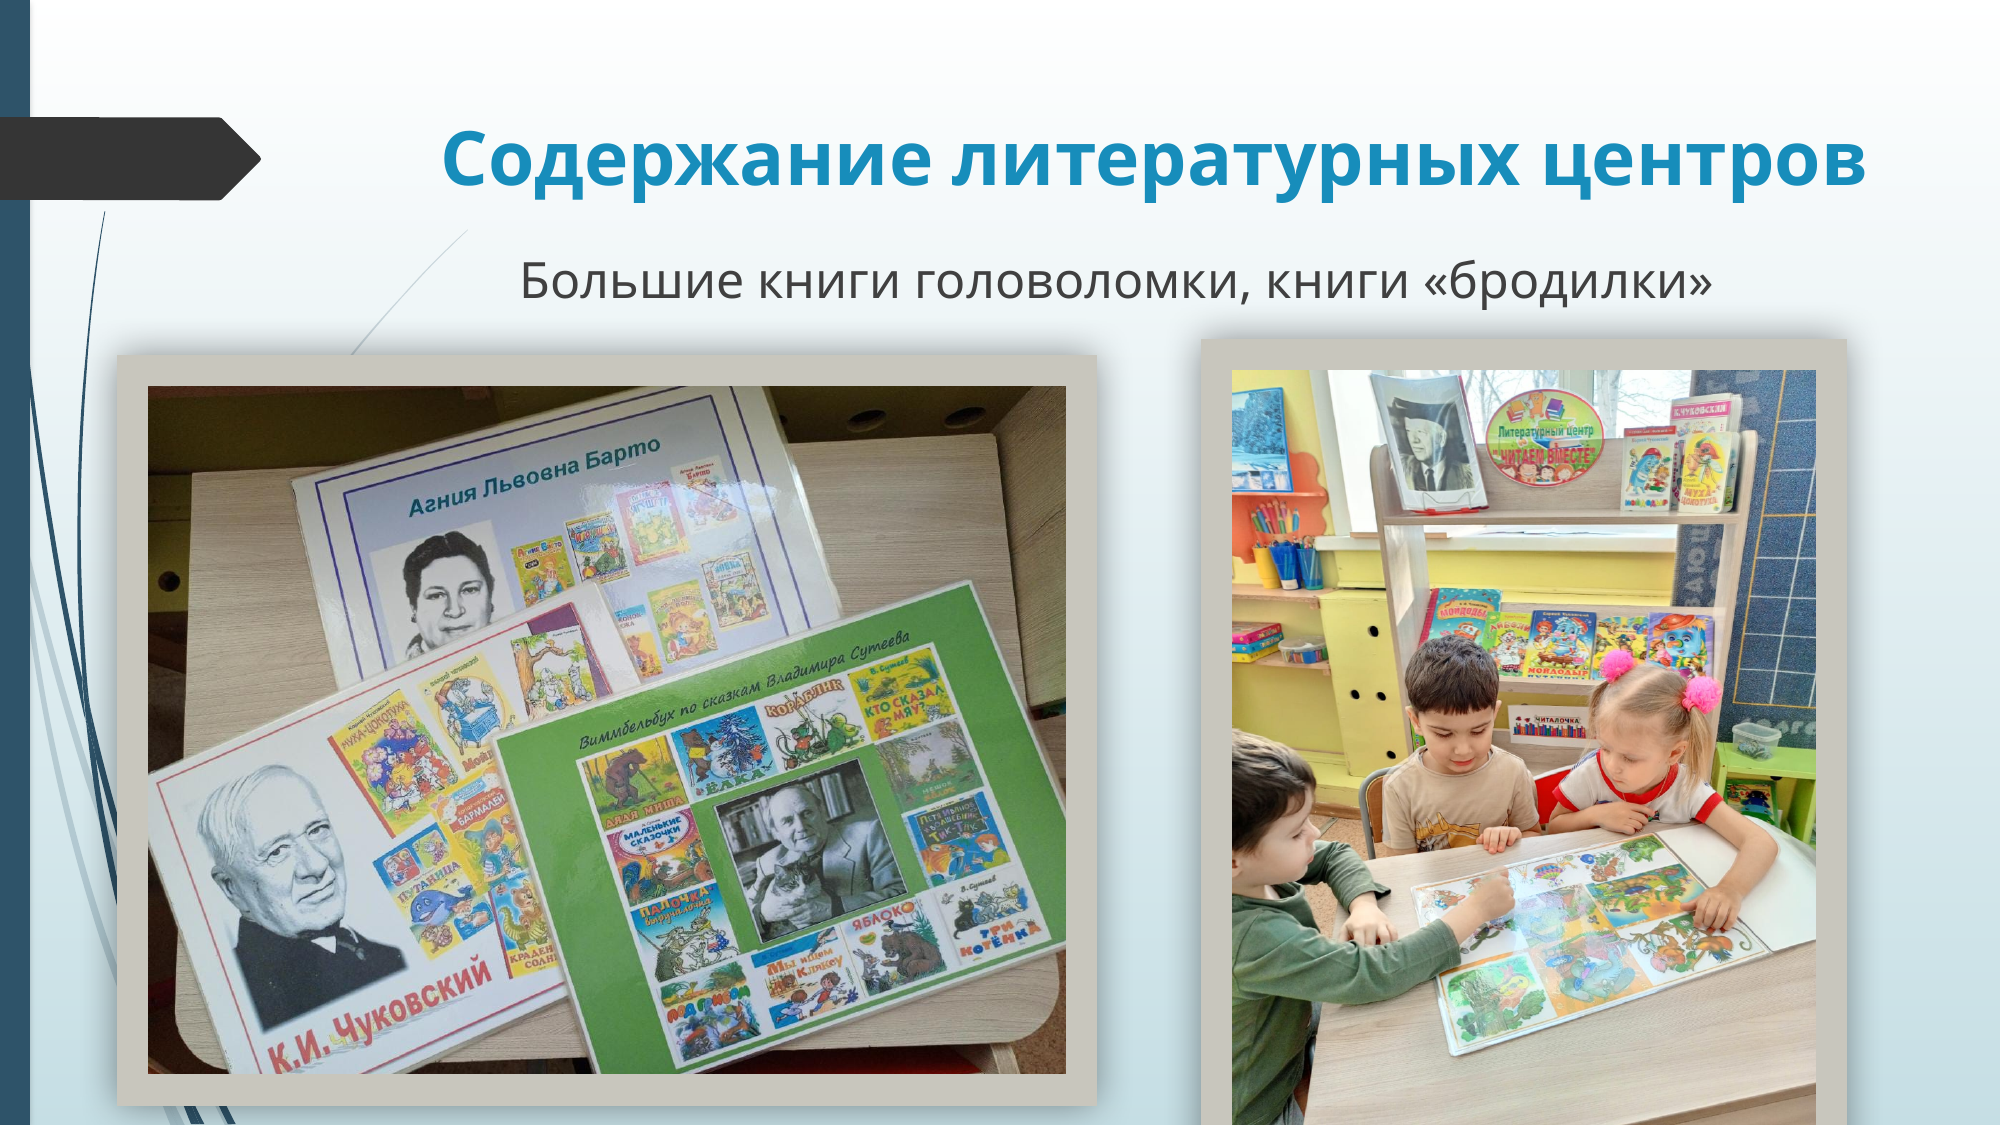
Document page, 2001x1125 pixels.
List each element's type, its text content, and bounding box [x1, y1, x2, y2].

list Большие книги головоломки, книги «бродилки» [504, 231, 1790, 316]
title Содержание литературных центров [425, 102, 1888, 242]
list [147, 385, 1066, 1075]
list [1232, 370, 1816, 1125]
